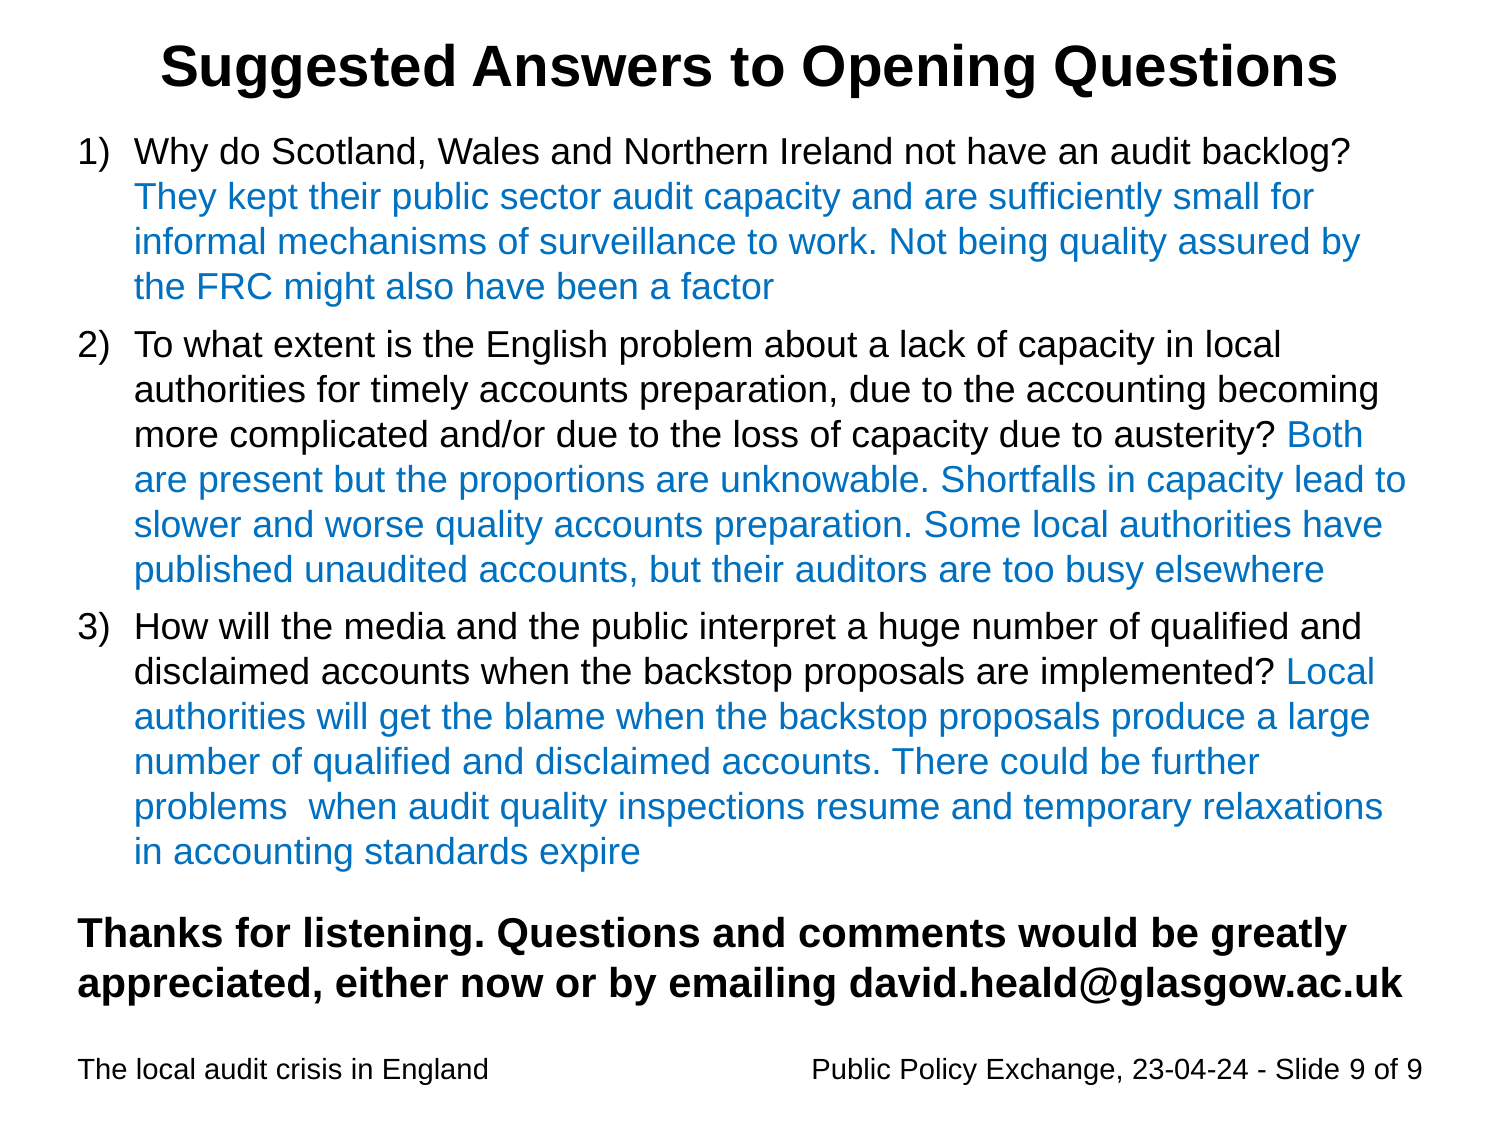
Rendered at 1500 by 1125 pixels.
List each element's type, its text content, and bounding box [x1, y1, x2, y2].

list Why do Scotland, Wales and Northern Ireland not have an audit backlog? They kept their public sector audit capacity and are sufficiently small for informal mechanisms of surveillance to work. Not being quality assured by the FRC might also have been a factor To what extent is the English problem about a lack of capacity in local authorities for timely accounts preparation, due to the accounting becoming more complicated and/or due to the loss of capacity due to austerity? Both are present but the proportions are unknowable. Shortfalls in capacity lead to slower and worse quality accounts preparation. Some local authorities have published unaudited accounts, but their auditors are too busy elsewhere How will the media and the public interpret a huge number of qualified and disclaimed accounts when the backstop proposals are implemented? Local authorities will get the blame when the backstop proposals produce a large number of qualified and disclaimed accounts. There could be further problems when audit quality inspections resume and temporary relaxations in accounting standards expire Thanks for listening. Questions and comments would be greatly appreciated, either now or by emailing david.heald@glasgow.ac.uk [62, 119, 1438, 1043]
slide_number The local audit crisis in England [62, 1042, 703, 1118]
title Suggested Answers to Opening Questions [62, 7, 1438, 119]
